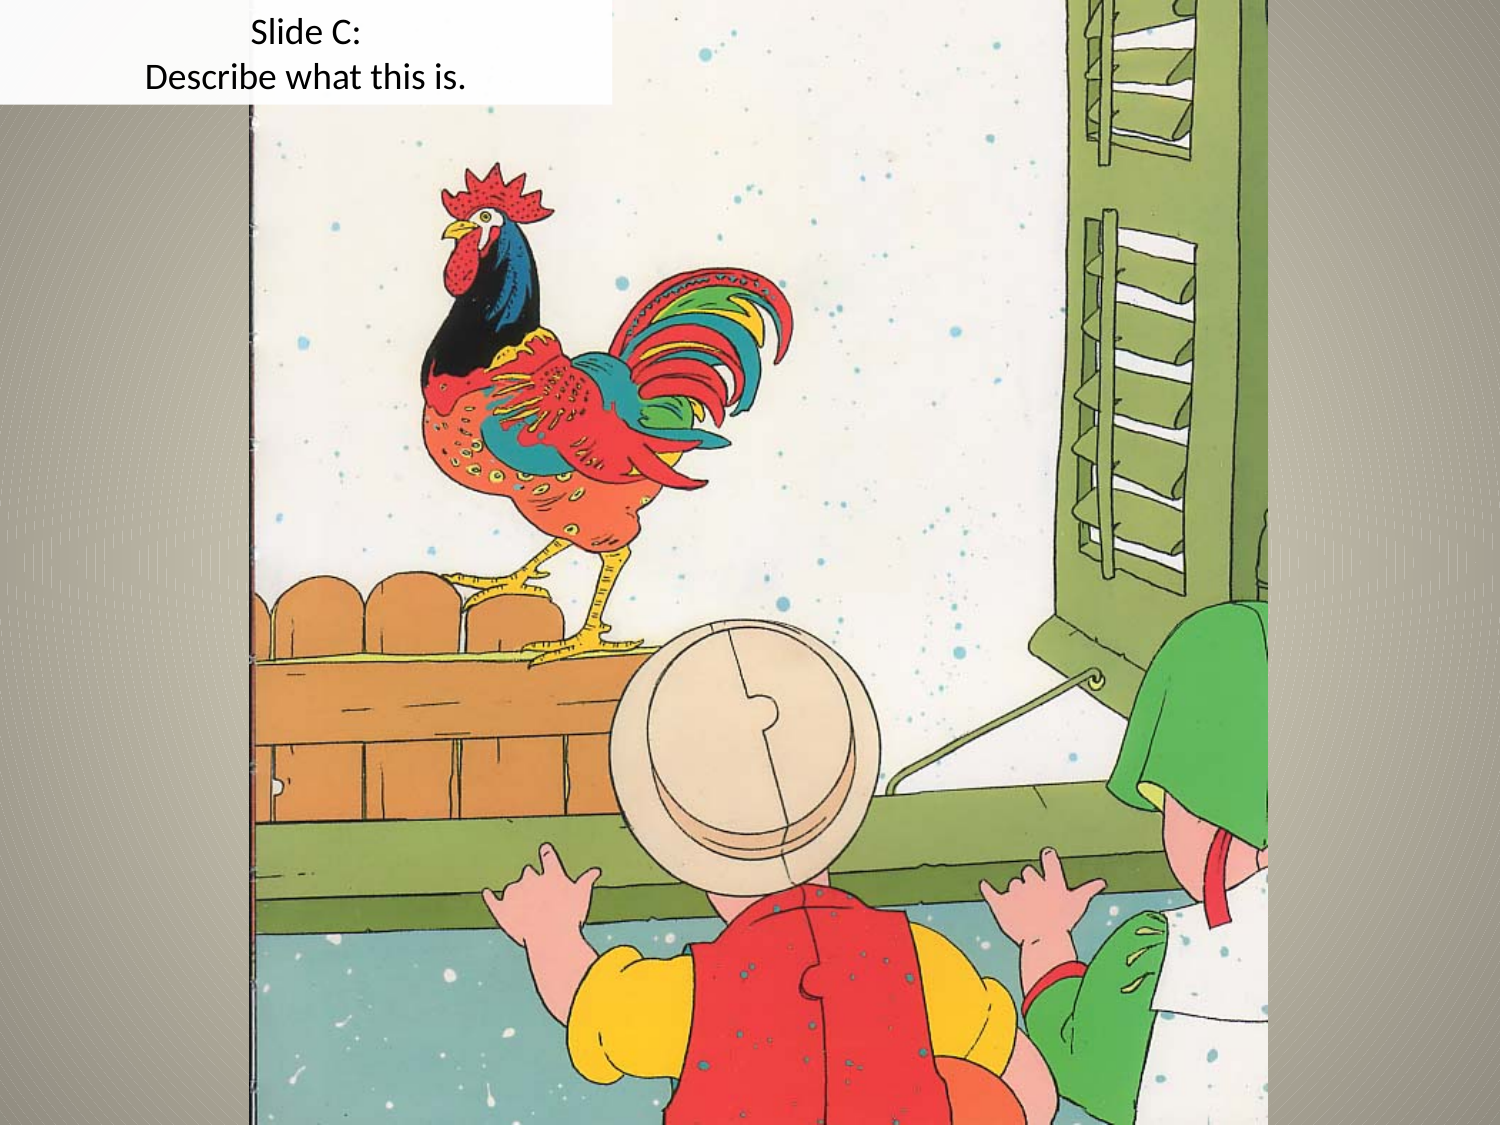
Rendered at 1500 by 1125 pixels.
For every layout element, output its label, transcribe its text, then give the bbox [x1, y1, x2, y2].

text_box Slide C: Describe what this is. [0, 0, 247, 105]
picture [249, 0, 1269, 1125]
